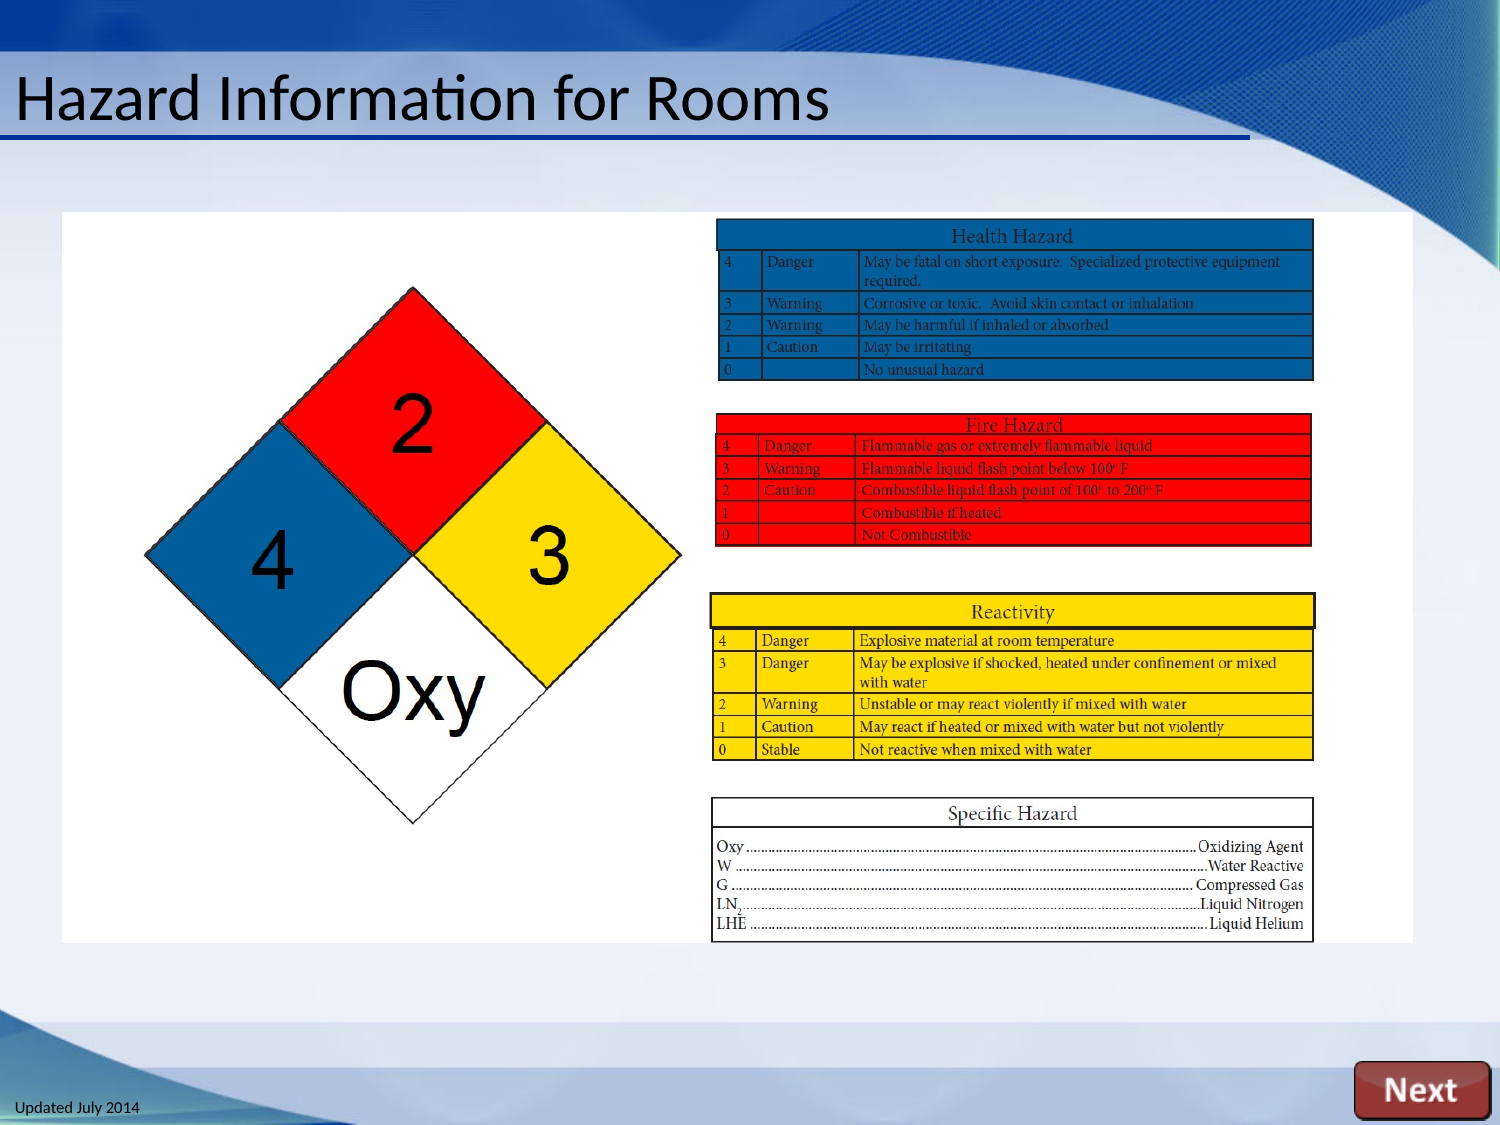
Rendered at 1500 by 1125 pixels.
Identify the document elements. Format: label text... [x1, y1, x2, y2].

picture [0, 0, 1500, 1125]
title Hazard Information for Rooms [0, 0, 1350, 188]
